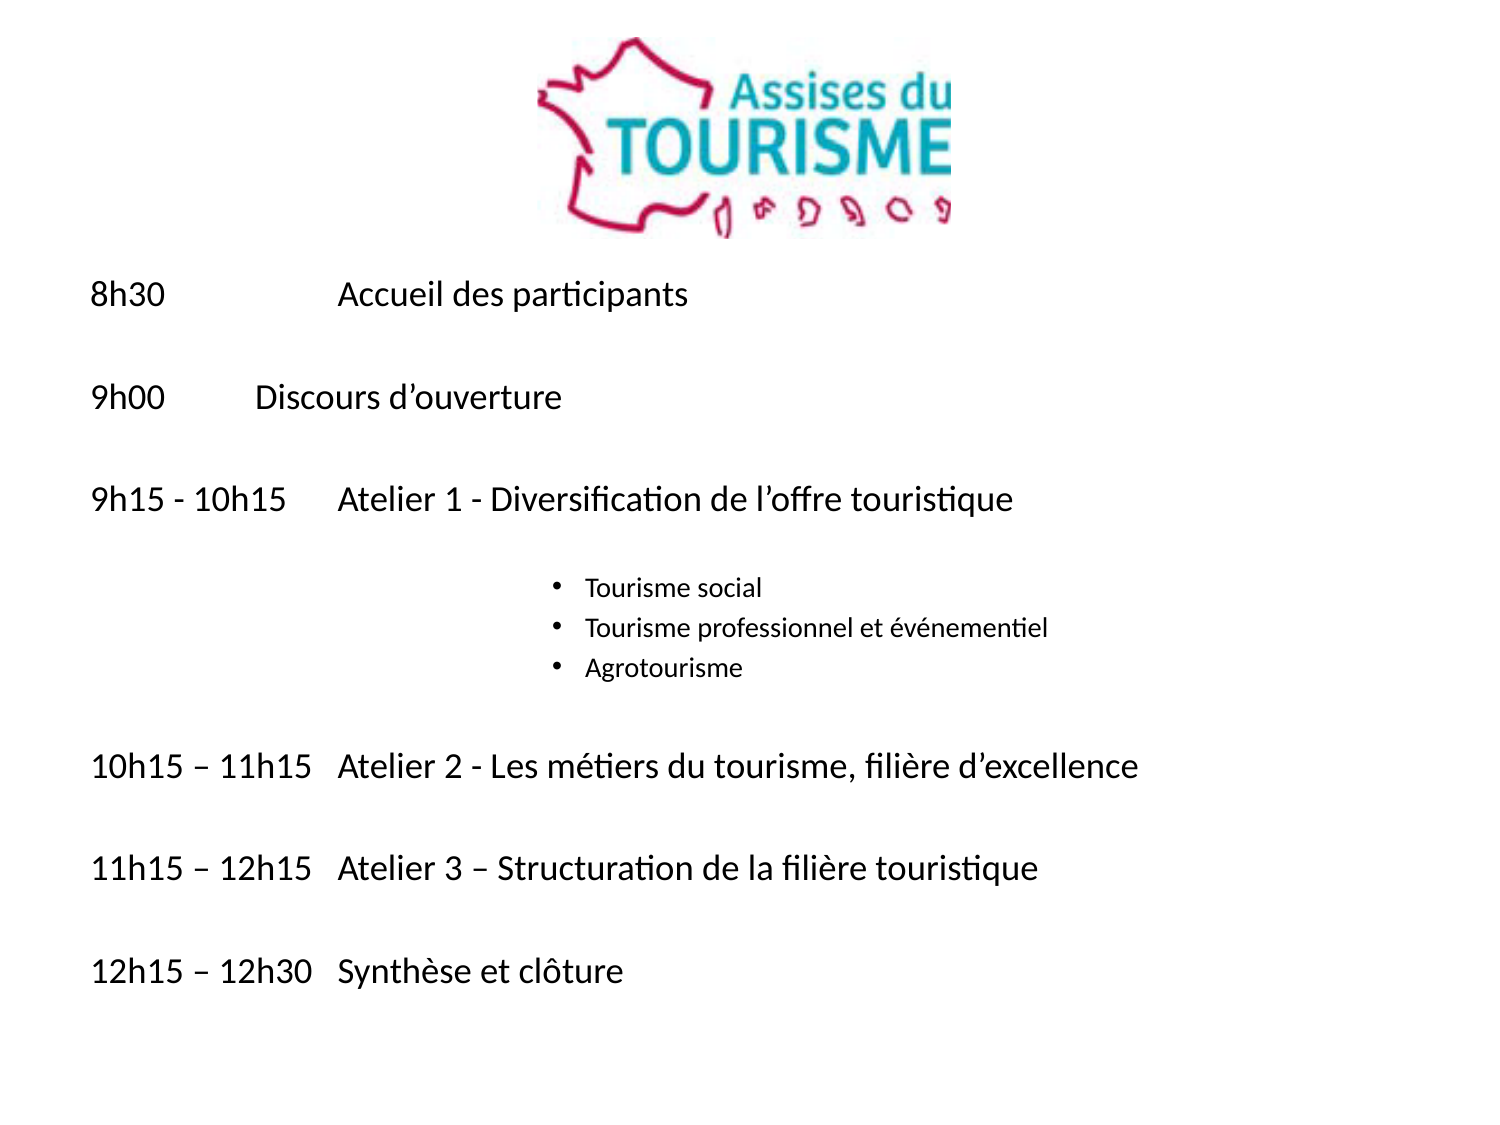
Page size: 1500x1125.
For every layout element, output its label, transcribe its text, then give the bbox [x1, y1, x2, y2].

picture [537, 37, 952, 239]
list 8h30 Accueil des participants 9h00 Discours d’ouverture 9h15 - 10h15 Atelier 1 - Diversification de l’offre touristique Tourisme social Tourisme professionnel et événementiel Agrotourisme 10h15 – 11h15 Atelier 2 - Les métiers du tourisme, filière d’excellence 11h15 – 12h15 Atelier 3 – Structuration de la filière touristique 12h15 – 12h30 Synthèse et clôture [75, 262, 1425, 1005]
